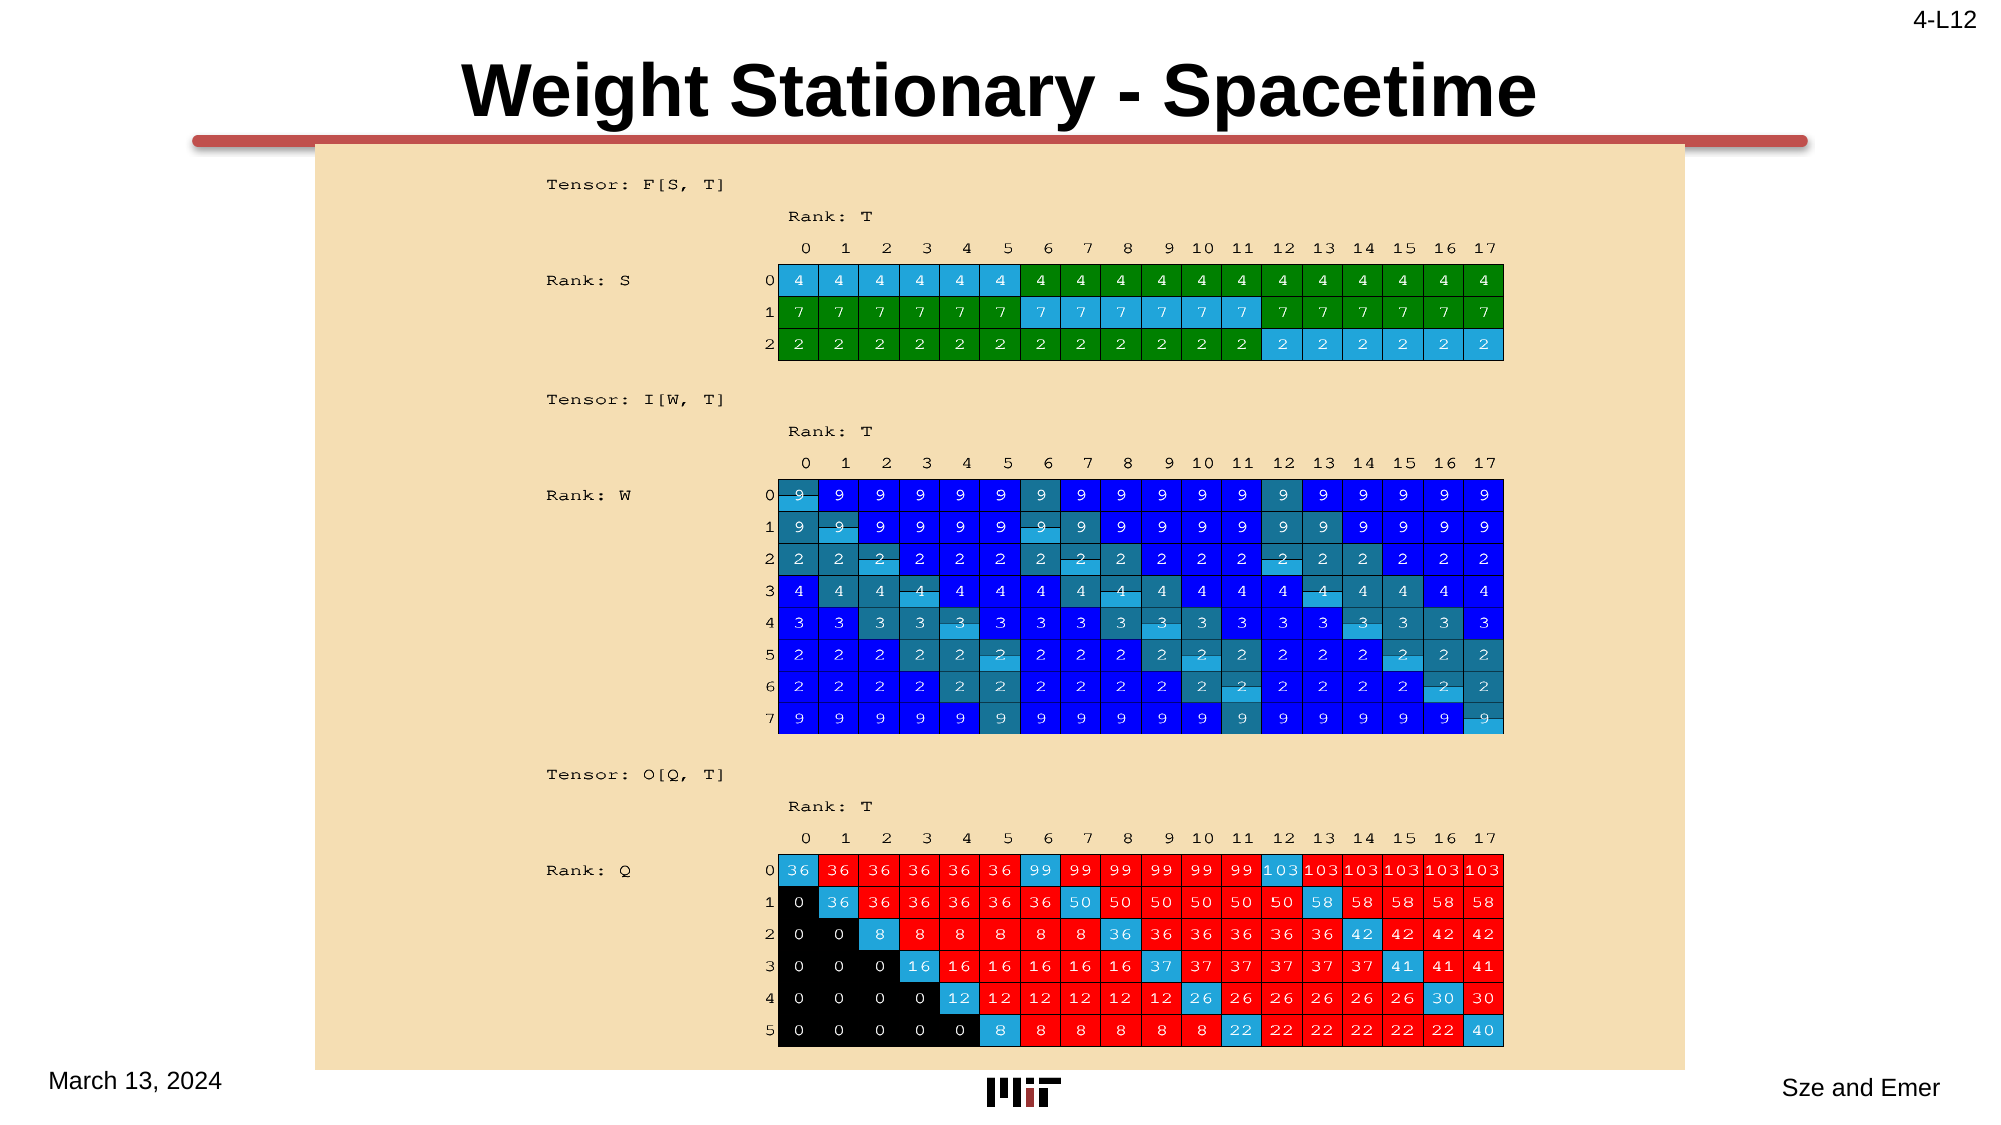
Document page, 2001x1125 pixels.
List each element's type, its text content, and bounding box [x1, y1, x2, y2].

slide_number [33, 1050, 380, 1110]
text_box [315, 144, 1685, 1070]
title Weight Stationary - Spacetime [117, 27, 1883, 145]
picture [983, 1074, 1069, 1110]
